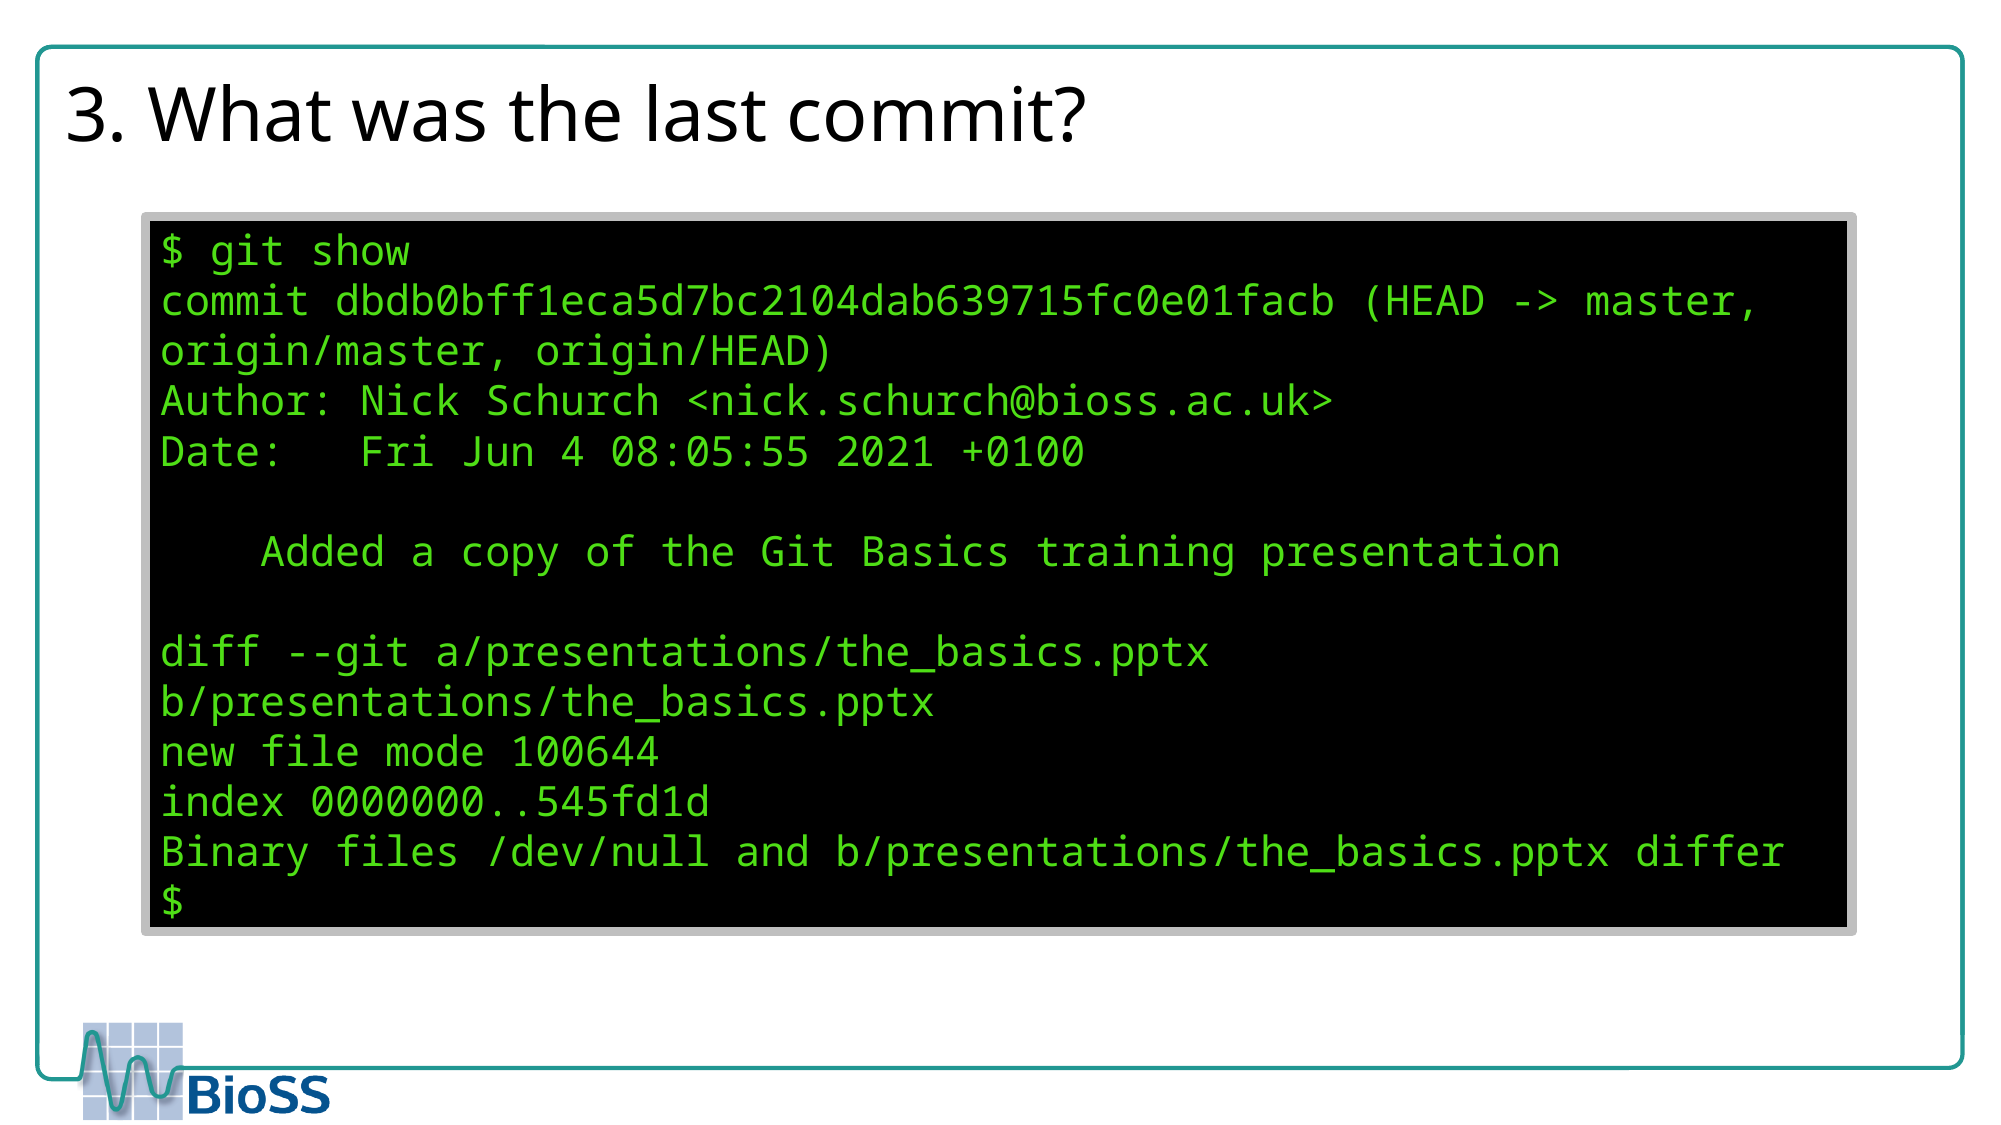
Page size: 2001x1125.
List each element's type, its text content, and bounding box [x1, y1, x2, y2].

title 3. What was the last commit? [50, 59, 1941, 175]
picture [77, 1021, 335, 1122]
text_box $ git show commit dbdb0bff1eca5d7bc2104dab639715fc0e01facb (HEAD -> master, origin/master, origin/HEAD) Author: Nick Schurch <nick.schurch@bioss.ac.uk> Date: Fri Jun 4 08:05:55 2021 +0100 Added a copy of the Git Basics training presentation diff --git a/presentations/the_basics.pptx b/presentations/the_basics.pptx new file mode 100644 index 0000000..545fd1d Binary files /dev/null and b/presentations/the_basics.pptx differ $ [145, 216, 1852, 932]
